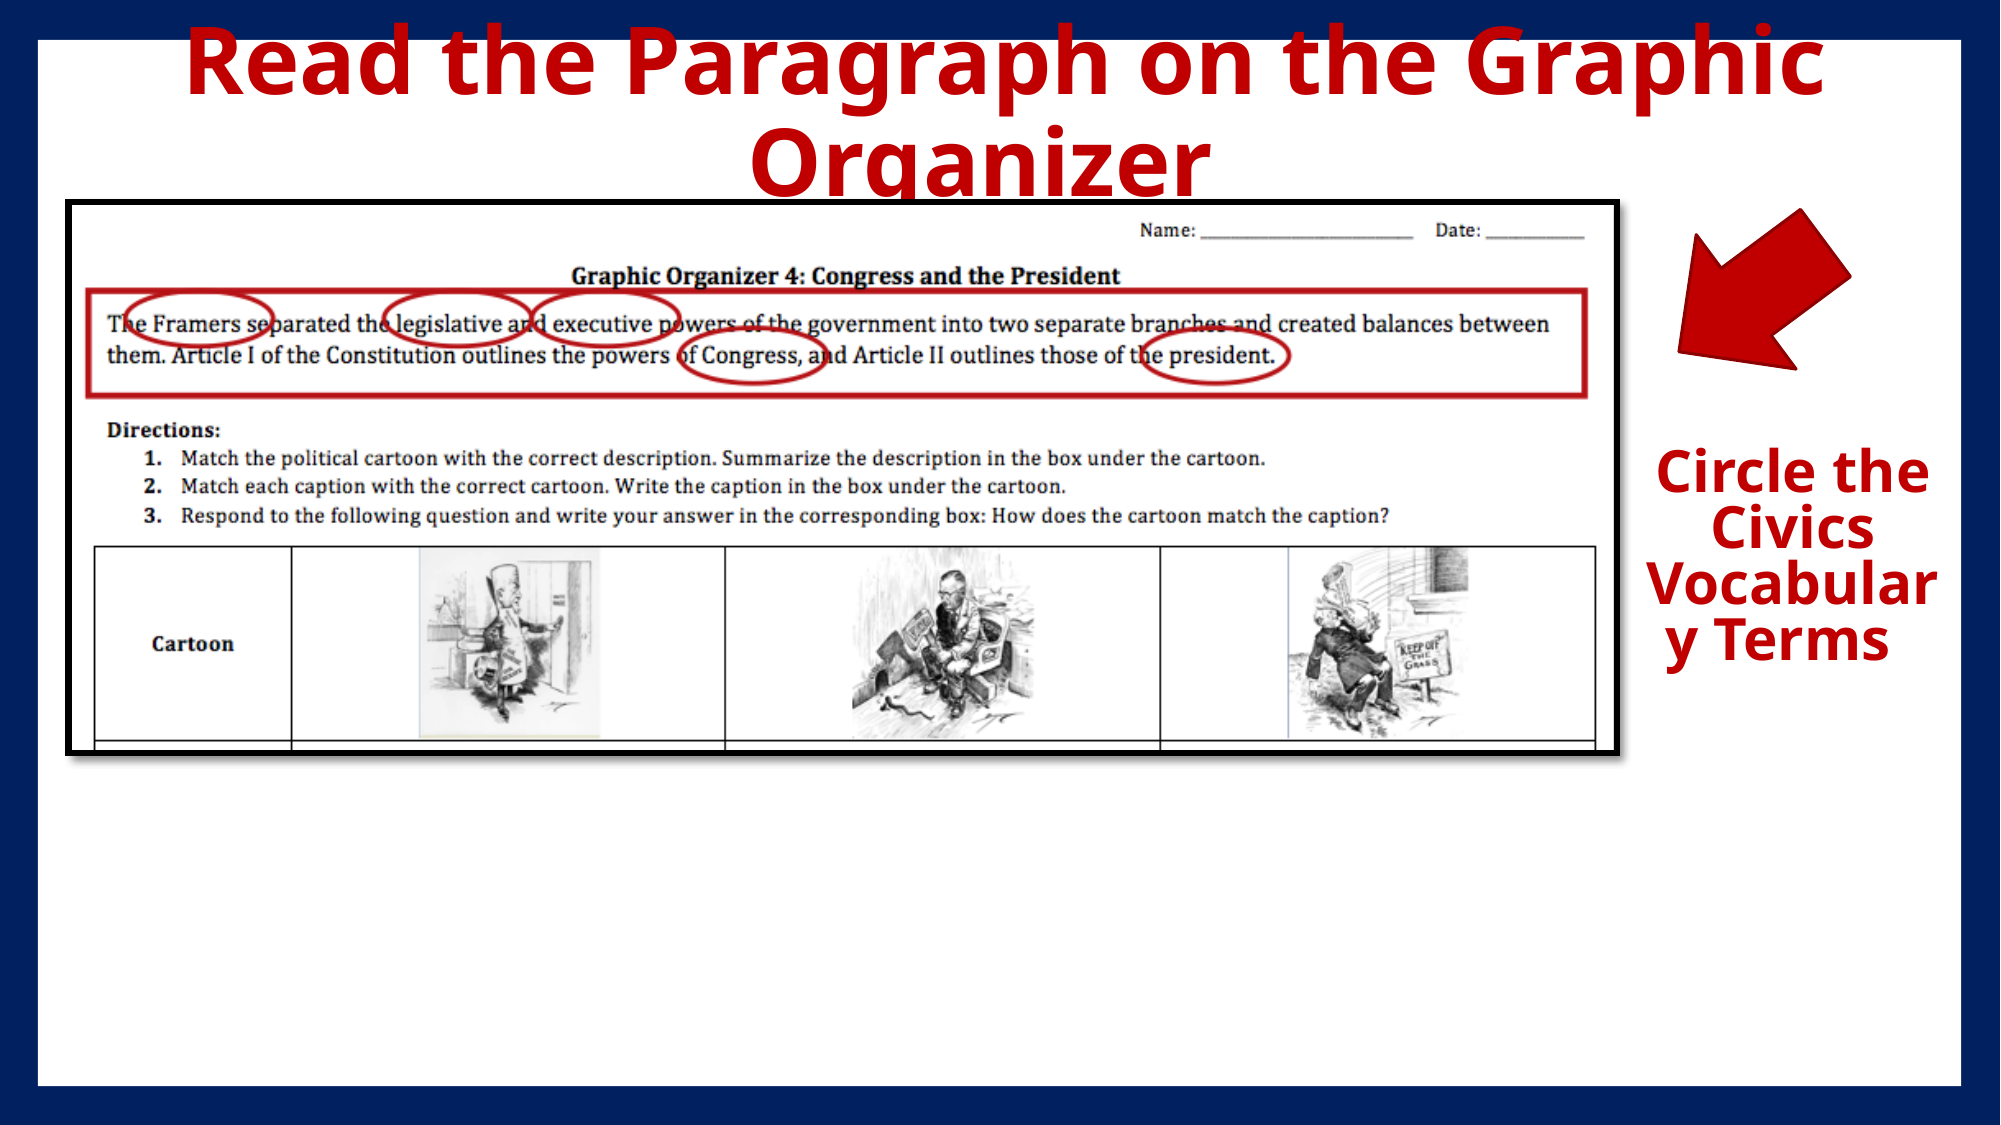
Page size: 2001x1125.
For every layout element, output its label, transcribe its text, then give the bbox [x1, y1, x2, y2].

text_box [1678, 209, 1851, 370]
picture [71, 204, 1614, 750]
text_box Circle the Civics Vocabulary Terms [1630, 425, 1957, 695]
title Read the Paragraph on the Graphic Organizer [52, 54, 1958, 176]
